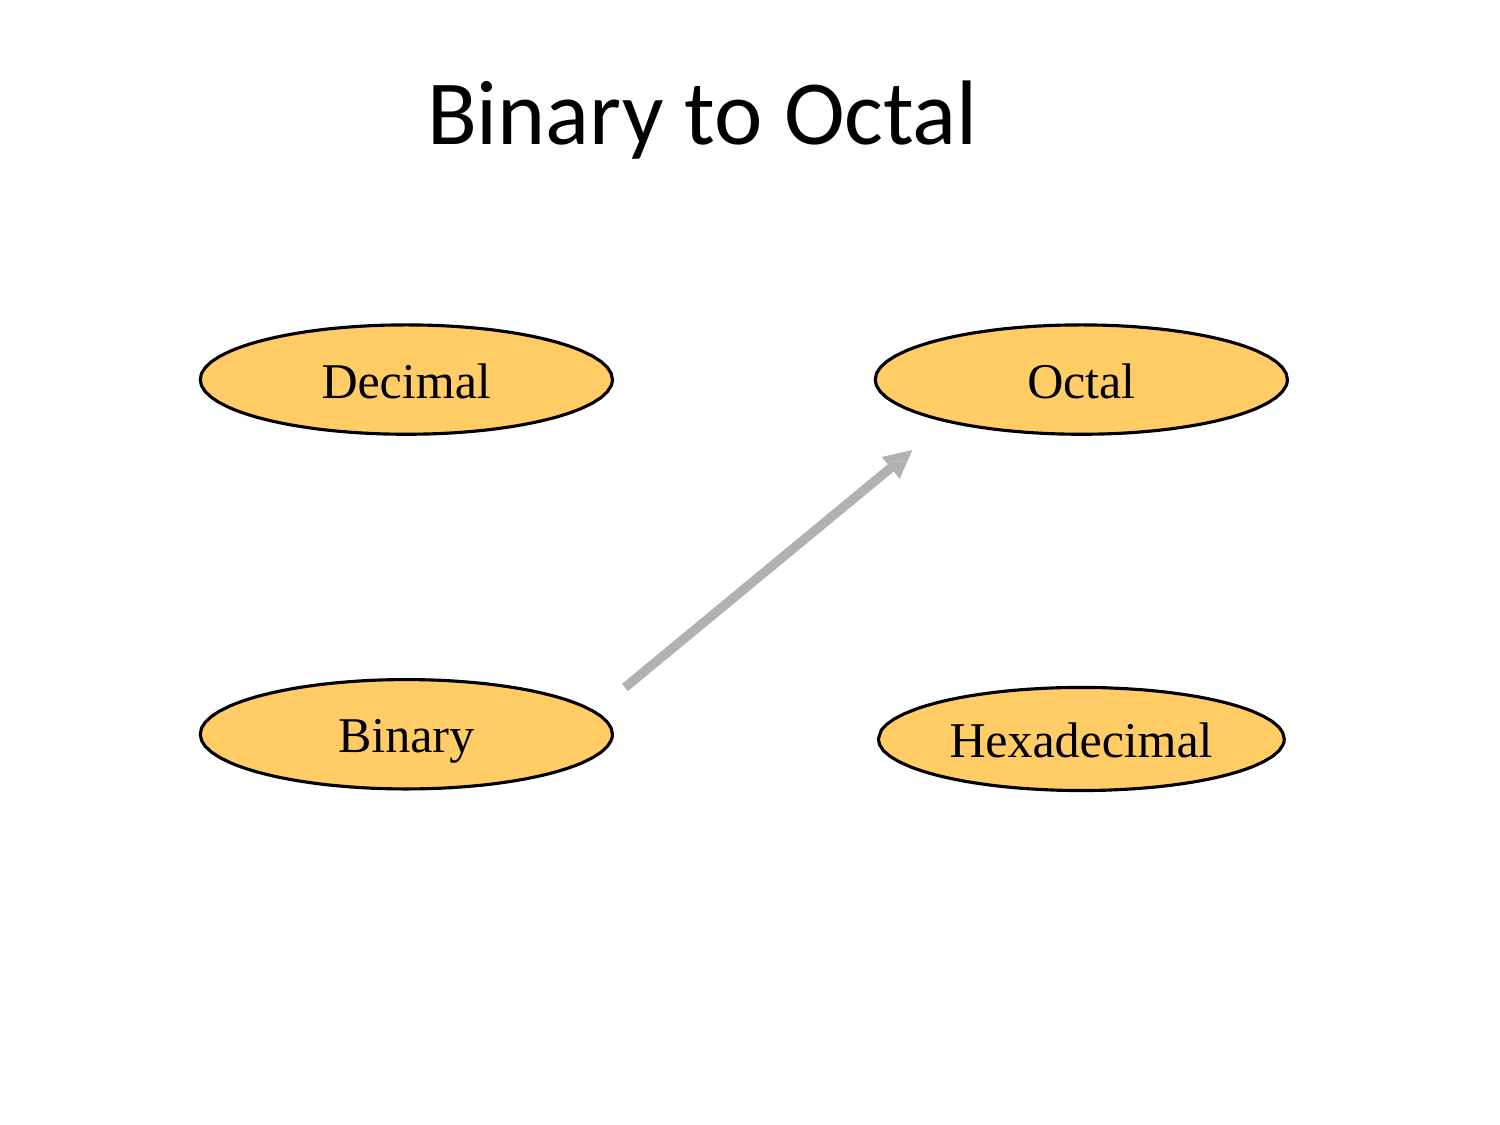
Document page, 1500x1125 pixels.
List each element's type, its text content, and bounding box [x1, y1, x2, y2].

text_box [198, 323, 615, 437]
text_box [873, 323, 1290, 437]
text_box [198, 677, 615, 791]
title Binary to Octal [425, 50, 1050, 241]
text_box [622, 450, 913, 692]
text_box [876, 685, 1287, 793]
